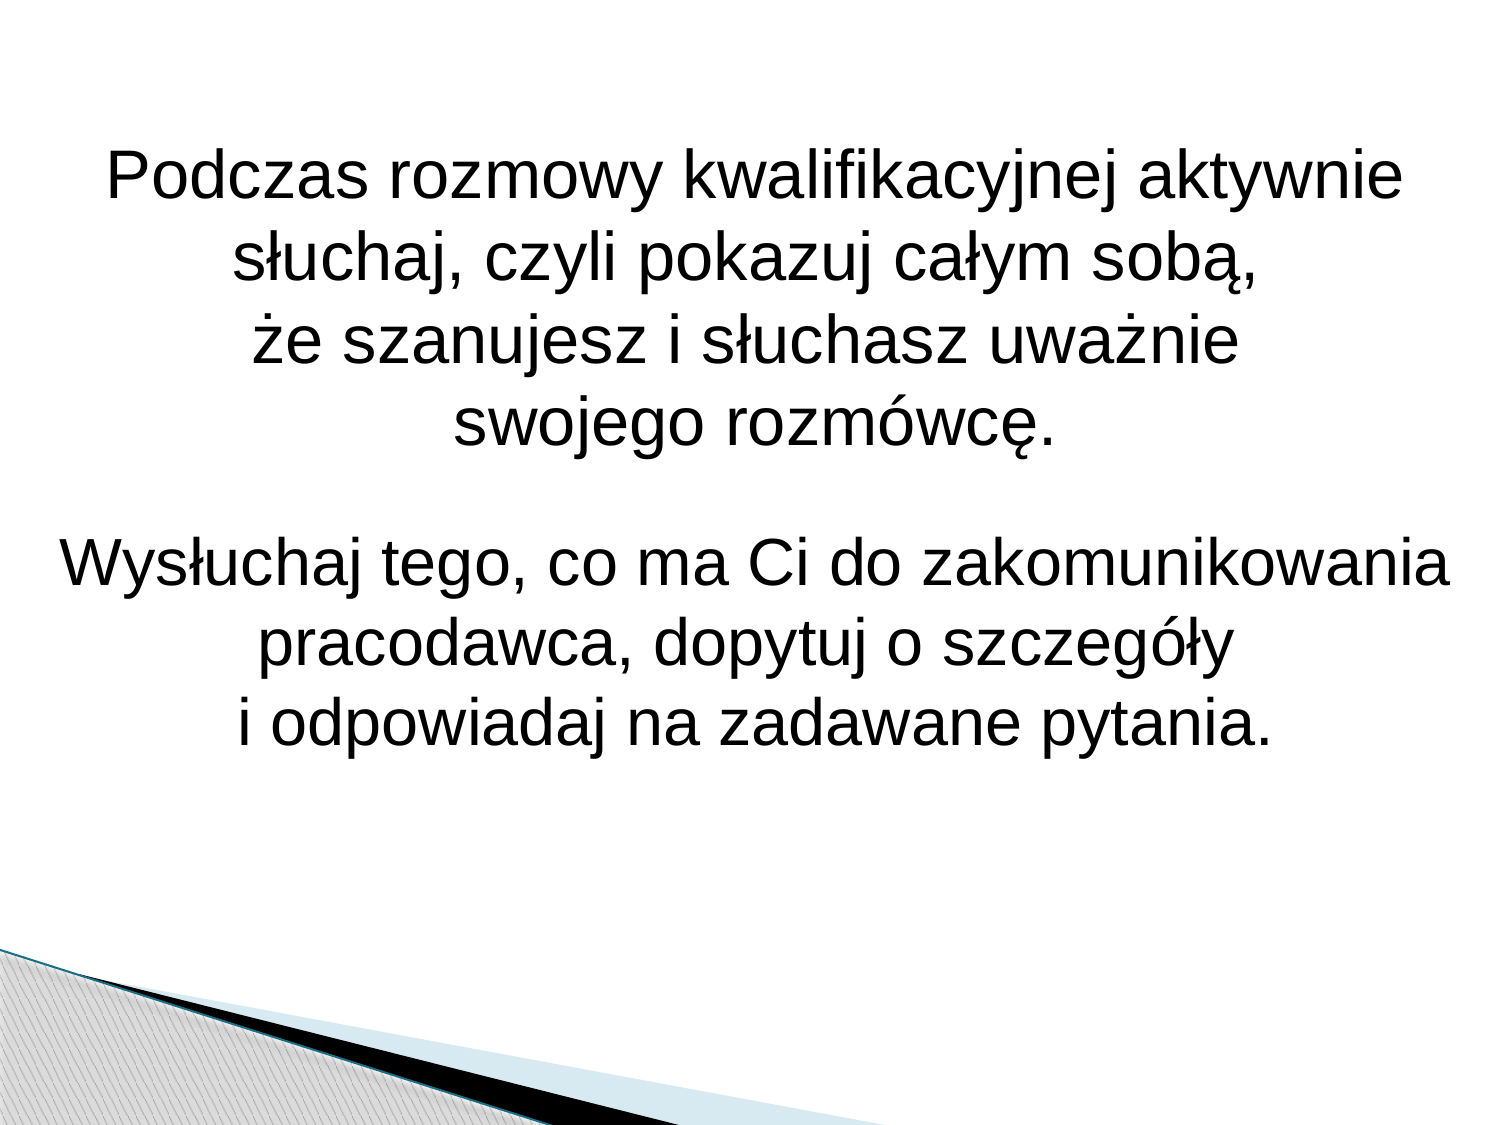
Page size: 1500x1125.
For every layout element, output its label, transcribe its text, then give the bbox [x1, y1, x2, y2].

text_box Podczas rozmowy kwalifikacyjnej aktywnie słuchaj, czyli pokazuj całym sobą, że szanujesz i słuchasz uważnie swojego rozmówcę. Wysłuchaj tego, co ma Ci do zakomunikowania pracodawca, dopytuj o szczegóły i odpowiadaj na zadawane pytania. [41, 121, 1471, 767]
